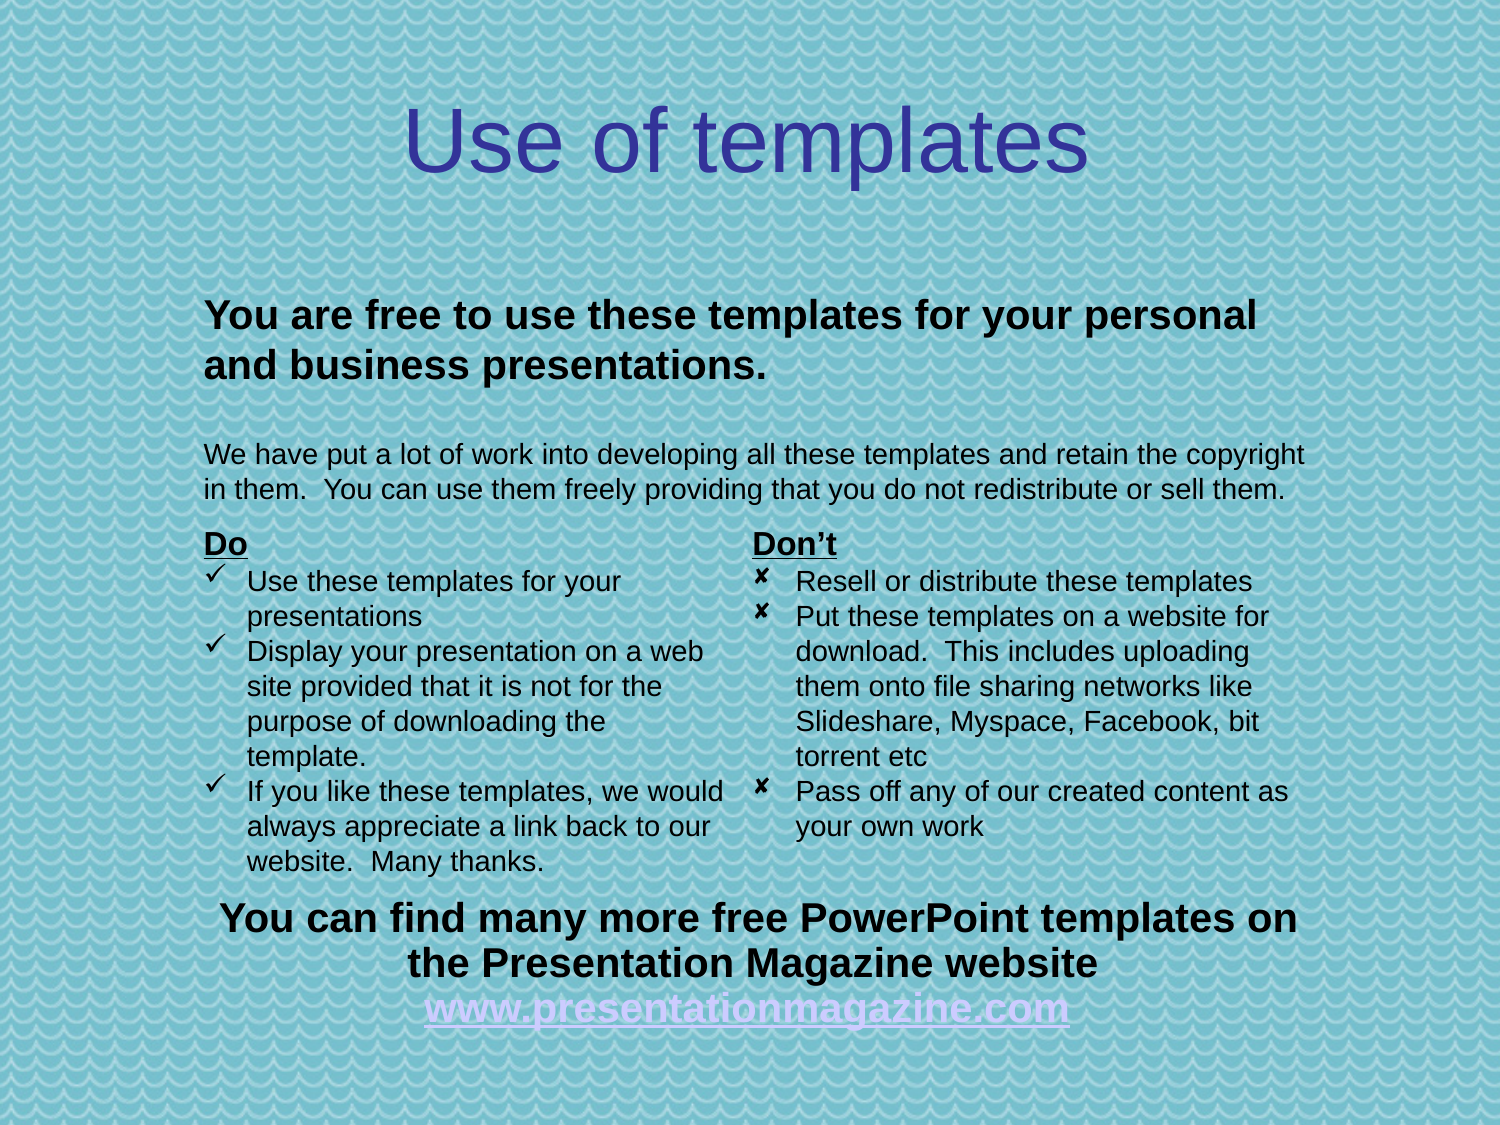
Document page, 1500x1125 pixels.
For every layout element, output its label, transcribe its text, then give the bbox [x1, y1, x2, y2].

text_box [88, 208, 1436, 1083]
picture [0, 0, 1500, 1125]
text_box Do Use these templates for your presentations Display your presentation on a web site provided that it is not for the purpose of downloading the template. If you like these templates, we would always appreciate a link back to our website. Many thanks. [188, 515, 749, 889]
text_box Don’t Resell or distribute these templates Put these templates on a website for download. This includes uploading them onto file sharing networks like Slideshare, Myspace, Facebook, bit torrent etc Pass off any of our created content as your own work [737, 515, 1335, 850]
text_box You can find many more free PowerPoint templates on the Presentation Magazine website www.presentationmagazine.com [171, 889, 1347, 1040]
text_box We have put a lot of work into developing all these templates and retain the copyright in them. You can use them freely providing that you do not redistribute or sell them. [188, 427, 1325, 513]
title Use of templates [75, 45, 1420, 227]
text_box You are free to use these templates for your personal and business presentations. [188, 280, 1329, 396]
